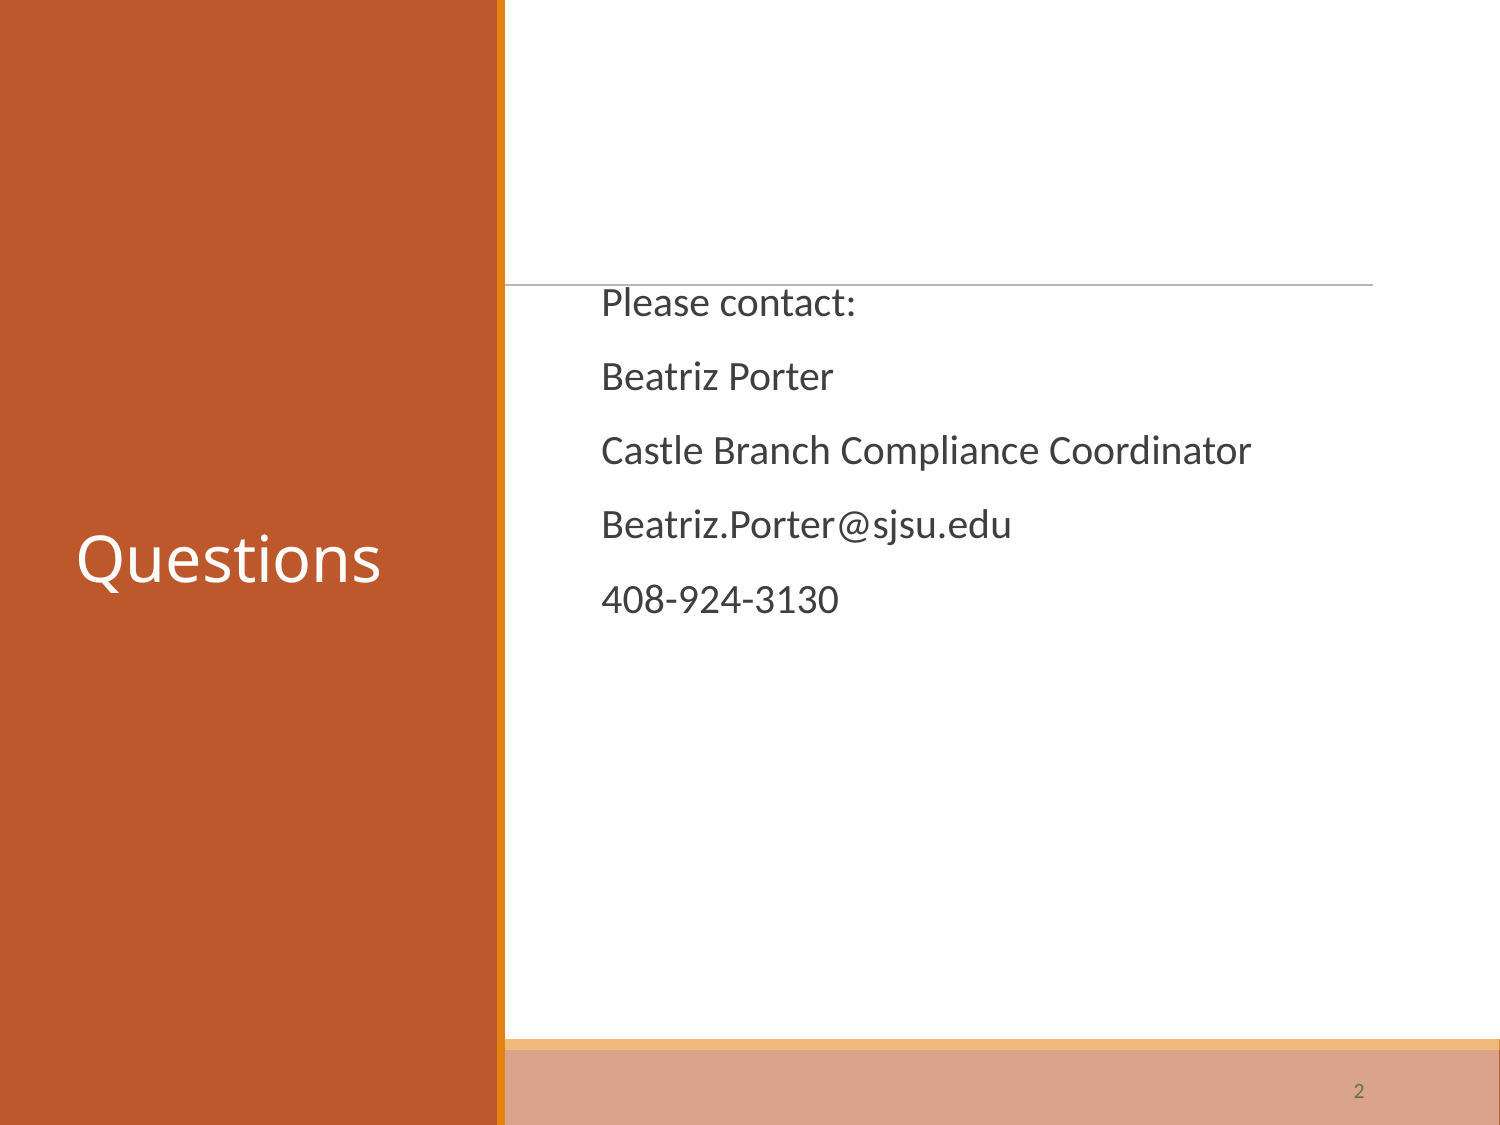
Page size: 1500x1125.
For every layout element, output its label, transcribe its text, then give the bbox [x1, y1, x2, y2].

text_box [505, 0, 1500, 1125]
text_box [497, 0, 505, 1125]
slide_number 2 [1245, 1059, 1380, 1120]
title Questions [60, 99, 441, 1026]
list Please contact: Beatriz Porter Castle Branch Compliance Coordinator Beatriz.Porter@sjsu.edu 408-924-3130 [583, 99, 1373, 1026]
text_box [0, 0, 497, 1125]
